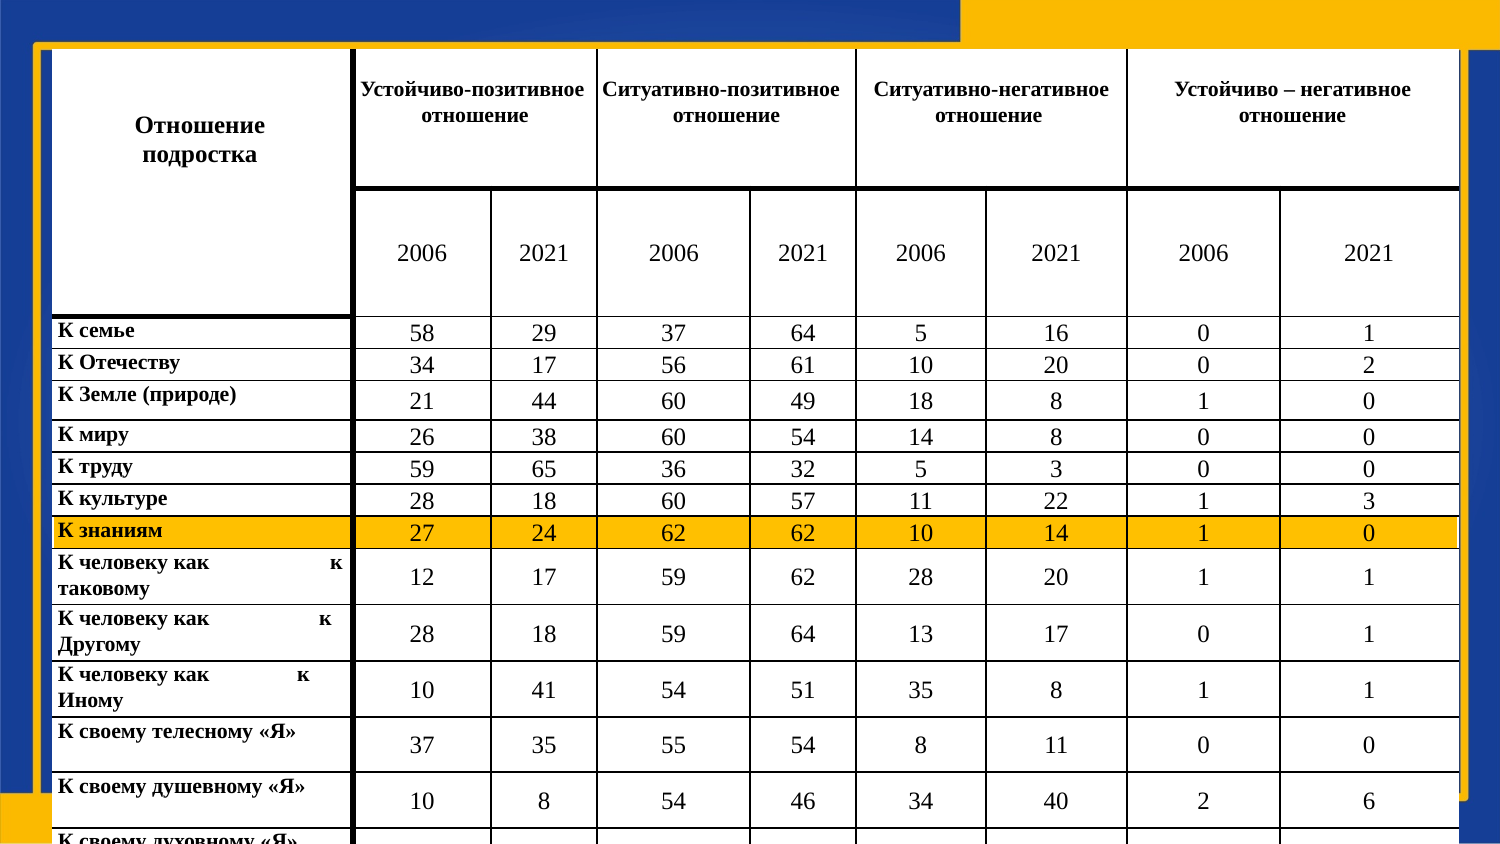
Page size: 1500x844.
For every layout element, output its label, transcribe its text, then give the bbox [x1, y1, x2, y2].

table_cell 28 [356, 605, 490, 660]
table_cell 18 [857, 381, 985, 419]
table_cell 40 [987, 773, 1126, 827]
table_cell 54 [598, 773, 749, 827]
table_cell 1 [1281, 605, 1457, 660]
table_cell 46 [751, 773, 855, 827]
table_cell 28 [356, 485, 490, 515]
table_header Устойчиво-позитивное отношение [356, 51, 596, 186]
table_cell 10 [857, 349, 985, 380]
table_cell 29 [492, 317, 596, 348]
table_cell 54 [751, 718, 855, 771]
table_cell 55 [598, 718, 749, 771]
table_cell 2 [1281, 349, 1457, 380]
table_cell 5 [857, 453, 985, 483]
table_cell 60 [598, 381, 749, 419]
table_cell 12 [356, 549, 490, 604]
table_cell 3 [987, 453, 1126, 483]
table_header Отношение подростка [54, 51, 350, 314]
table_header Ситуативно-позитивное отношение [598, 51, 855, 186]
table_cell 62 [751, 549, 855, 604]
table_cell К человеку как к Иному [54, 662, 350, 716]
table_cell 1 [1128, 549, 1279, 604]
table_cell К своему душевному «Я» [54, 773, 350, 827]
table_cell 0 [1128, 718, 1279, 771]
table_cell К Земле (природе) [54, 381, 350, 419]
table_cell 0 [1128, 829, 1279, 844]
table_cell 1 [1281, 549, 1457, 604]
table_cell 2021 [751, 191, 855, 316]
table_cell 36 [598, 453, 749, 483]
table_cell 10 [857, 517, 985, 548]
table_cell 38 [492, 421, 596, 451]
table_cell 34 [857, 773, 985, 827]
table_cell 51 [751, 662, 855, 716]
table_cell 54 [751, 421, 855, 451]
table_cell 44 [492, 381, 596, 419]
table_cell 21 [356, 381, 490, 419]
table_cell 25 [356, 829, 490, 844]
table_cell 10 [356, 662, 490, 716]
table_cell 34 [356, 349, 490, 380]
table_cell 0 [1281, 517, 1457, 548]
table_cell 6 [1281, 773, 1457, 827]
table_cell 2006 [598, 191, 749, 316]
table_cell 2 [1128, 773, 1279, 827]
table_cell 71 [598, 829, 749, 844]
table_cell 0 [1281, 453, 1457, 483]
table_cell 26 [356, 421, 490, 451]
table_cell 0 [1281, 421, 1457, 451]
table_cell 61 [751, 349, 855, 380]
table_cell 20 [987, 349, 1126, 380]
table_cell 65 [492, 453, 596, 483]
table_cell 1 [1128, 485, 1279, 515]
table_cell 2006 [1128, 191, 1279, 316]
table_cell 28 [857, 549, 985, 604]
table_cell 37 [598, 317, 749, 348]
table_cell 4 [857, 829, 985, 844]
table_cell 0 [1128, 317, 1279, 348]
table_header Устойчиво – негативное отношение [1128, 51, 1457, 186]
table_cell 17 [492, 349, 596, 380]
table_cell 1 [1281, 662, 1457, 716]
table_cell К своему телесному «Я» [54, 718, 350, 771]
table_cell К человеку как к Другому [54, 605, 350, 660]
table_cell 18 [492, 485, 596, 515]
table_cell 22 [987, 485, 1126, 515]
table_cell 14 [857, 421, 985, 451]
table_cell 17 [987, 605, 1126, 660]
table_cell 0 [1128, 421, 1279, 451]
table_cell 65 [751, 829, 855, 844]
table_cell 1 [1281, 317, 1457, 348]
table_cell 5 [857, 317, 985, 348]
table_cell К миру [54, 421, 350, 451]
table_cell 28 [492, 829, 596, 844]
table_cell 56 [598, 349, 749, 380]
table_cell 62 [598, 517, 749, 548]
table_cell 0 [1128, 605, 1279, 660]
table_cell 8 [492, 773, 596, 827]
table_cell 60 [598, 485, 749, 515]
table_cell 13 [857, 605, 985, 660]
table_cell 8 [987, 381, 1126, 419]
table_cell 35 [492, 718, 596, 771]
picture [0, 0, 1500, 844]
table_cell К своему духовному «Я» [54, 829, 350, 844]
table_cell 11 [987, 718, 1126, 771]
table_cell 20 [987, 549, 1126, 604]
table_cell 58 [356, 317, 490, 348]
table_cell 41 [492, 662, 596, 716]
table_cell 60 [598, 421, 749, 451]
table_cell 59 [356, 453, 490, 483]
table_cell 17 [492, 549, 596, 604]
table_cell 11 [857, 485, 985, 515]
table_cell 0 [1128, 453, 1279, 483]
table_cell 8 [857, 718, 985, 771]
table_cell 59 [598, 605, 749, 660]
table_cell 24 [492, 517, 596, 548]
table_cell 64 [751, 605, 855, 660]
table_cell 0 [1128, 349, 1279, 380]
table_cell 8 [987, 662, 1126, 716]
table_cell 7 [987, 829, 1126, 844]
table_cell К знаниям [54, 517, 350, 548]
table_cell 10 [356, 773, 490, 827]
table_cell 0 [1281, 381, 1457, 419]
table_cell 1 [1128, 517, 1279, 548]
table_cell 54 [598, 662, 749, 716]
table_cell 64 [751, 317, 855, 348]
table_cell К человеку как к таковому [54, 549, 350, 604]
table_cell 0 [1281, 829, 1457, 844]
table_cell 1 [1128, 381, 1279, 419]
table_cell 2021 [1281, 191, 1457, 316]
table_cell 62 [751, 517, 855, 548]
table_cell 27 [356, 517, 490, 548]
table_cell 37 [356, 718, 490, 771]
table_cell 16 [987, 317, 1126, 348]
table_cell 14 [987, 517, 1126, 548]
table_cell 18 [492, 605, 596, 660]
table_cell 8 [987, 421, 1126, 451]
table_cell 2021 [492, 191, 596, 316]
table_cell 32 [751, 453, 855, 483]
table_cell 0 [1281, 718, 1457, 771]
table_cell 2006 [356, 191, 490, 316]
table_cell 3 [1281, 485, 1457, 515]
table_cell 2006 [857, 191, 985, 316]
table_cell 59 [598, 549, 749, 604]
table_cell К культуре [54, 485, 350, 515]
table_cell К Отечеству [54, 349, 350, 380]
table_cell 49 [751, 381, 855, 419]
table_cell 35 [857, 662, 985, 716]
table_cell К семье [54, 319, 350, 348]
table_cell 57 [751, 485, 855, 515]
table_cell К труду [54, 453, 350, 483]
table_cell 1 [1128, 662, 1279, 716]
table_cell 2021 [987, 191, 1126, 316]
table_header Ситуативно-негативное отношение [857, 51, 1126, 186]
